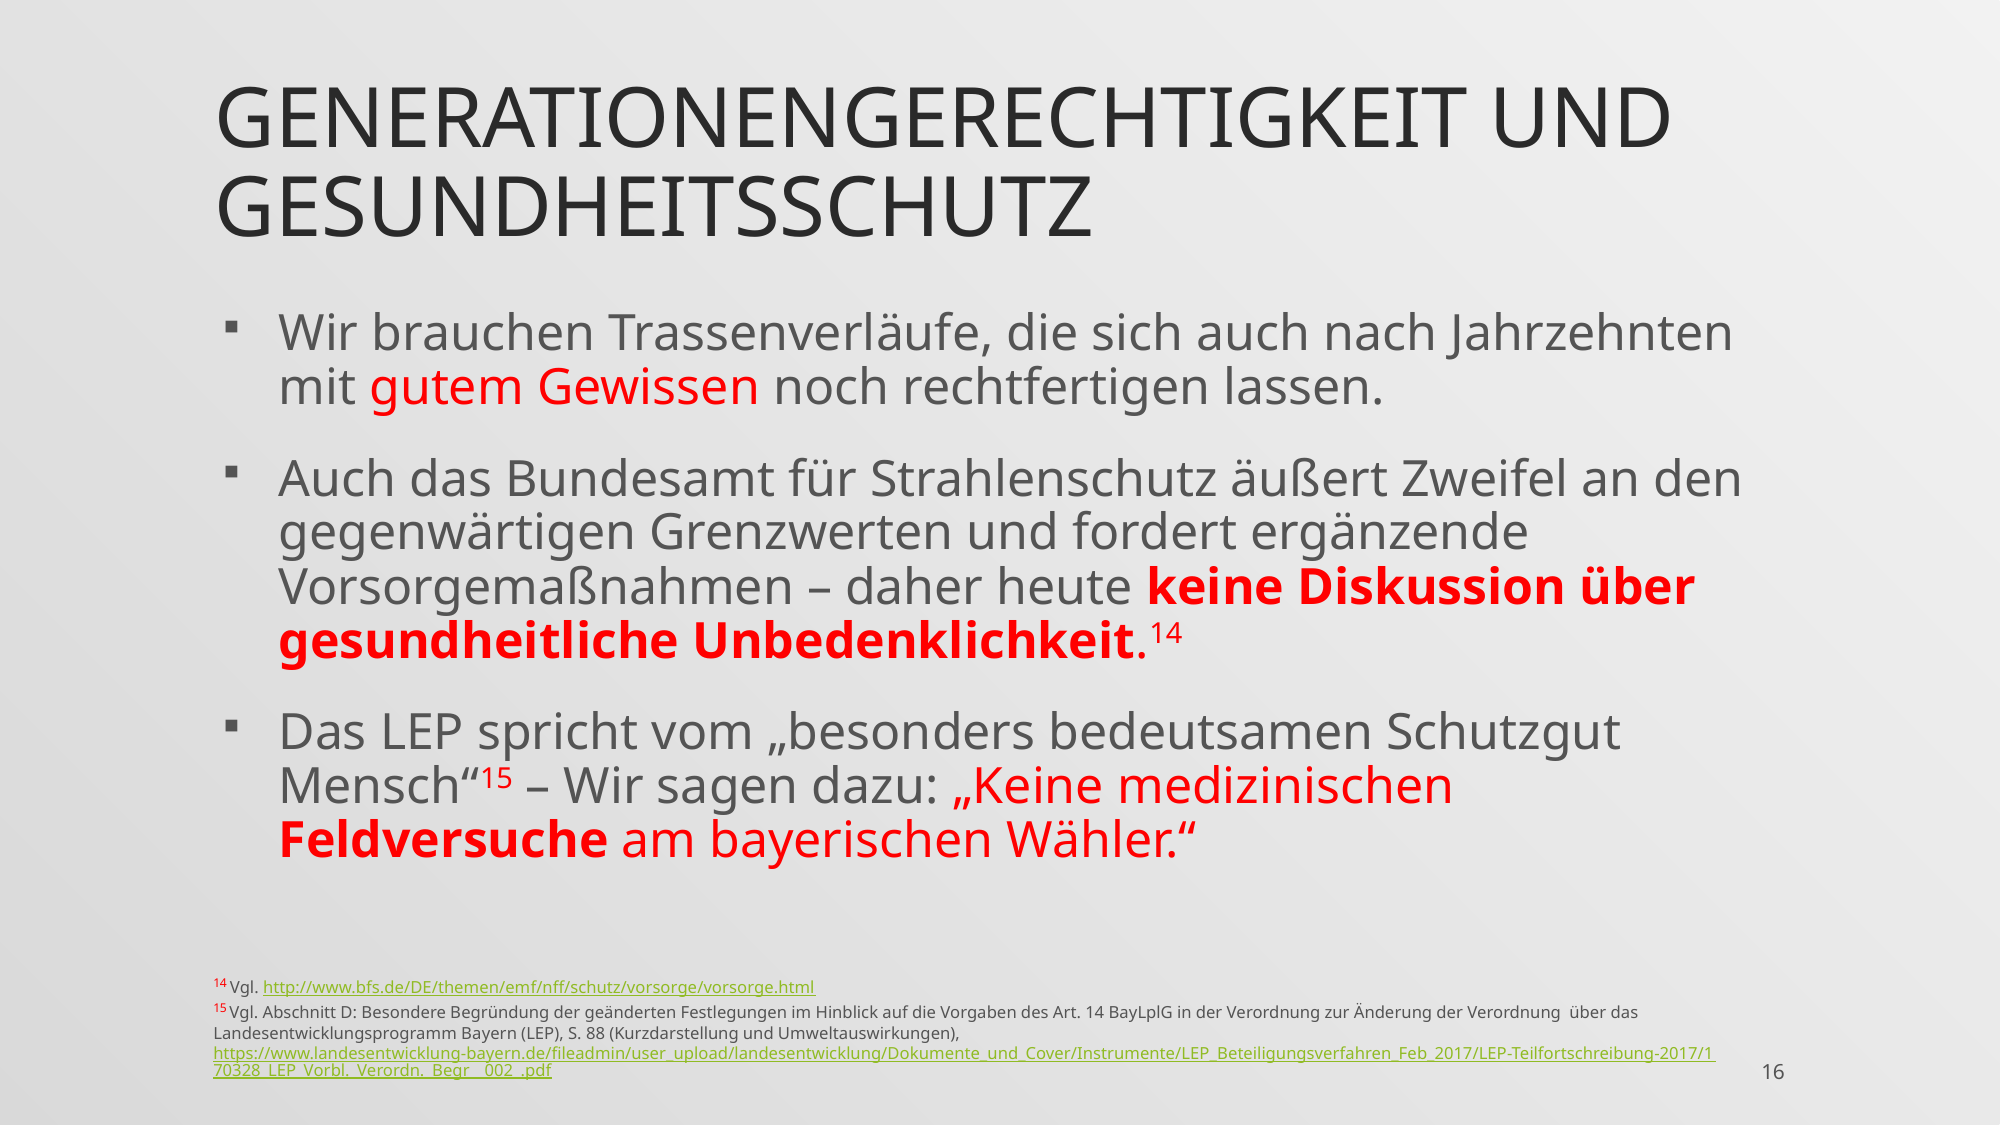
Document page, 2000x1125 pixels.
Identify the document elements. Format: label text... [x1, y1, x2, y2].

slide_number 16 [1733, 1057, 1800, 1088]
title Generationengerechtigkeit und Gesundheitsschutz [199, 45, 1800, 263]
list Wir brauchen Trassenverläufe, die sich auch nach Jahrzehnten mit gutem Gewissen noch rechtfertigen lassen. Auch das Bundesamt für Strahlenschutz äußert Zweifel an den gegenwärtigen Grenzwerten und fordert ergänzende Vorsorgemaßnahmen – daher heute keine Diskussion über gesundheitliche Unbedenklichkeit.14 Das LEP spricht vom „besonders bedeutsamen Schutzgut Mensch“15 – Wir sagen dazu: „Keine medizinischen Feldversuche am bayerischen Wähler.“ [199, 299, 1800, 965]
footer 14 Vgl. http://www.bfs.de/DE/themen/emf/nff/schutz/vorsorge/vorsorge.html 15 Vgl. Abschnitt D: Besondere Begründung der geänderten Festlegungen im Hinblick auf die Vorgaben des Art. 14 BayLplG in der Verordnung zur Änderung der Verordnung über das Landesentwicklungsprogramm Bayern (LEP), S. 88 (Kurzdarstellung und Umweltauswirkungen), https://www.landesentwicklung-bayern.de/fileadmin/user_upload/landesentwicklung/Dokumente_und_Cover/Instrumente/LEP_Beteiligungsverfahren_Feb_2017/LEP-Teilfortschreibung-2017/170328_LEP_Vorbl._Verordn._Begr__002_.pdf [198, 975, 1733, 1088]
